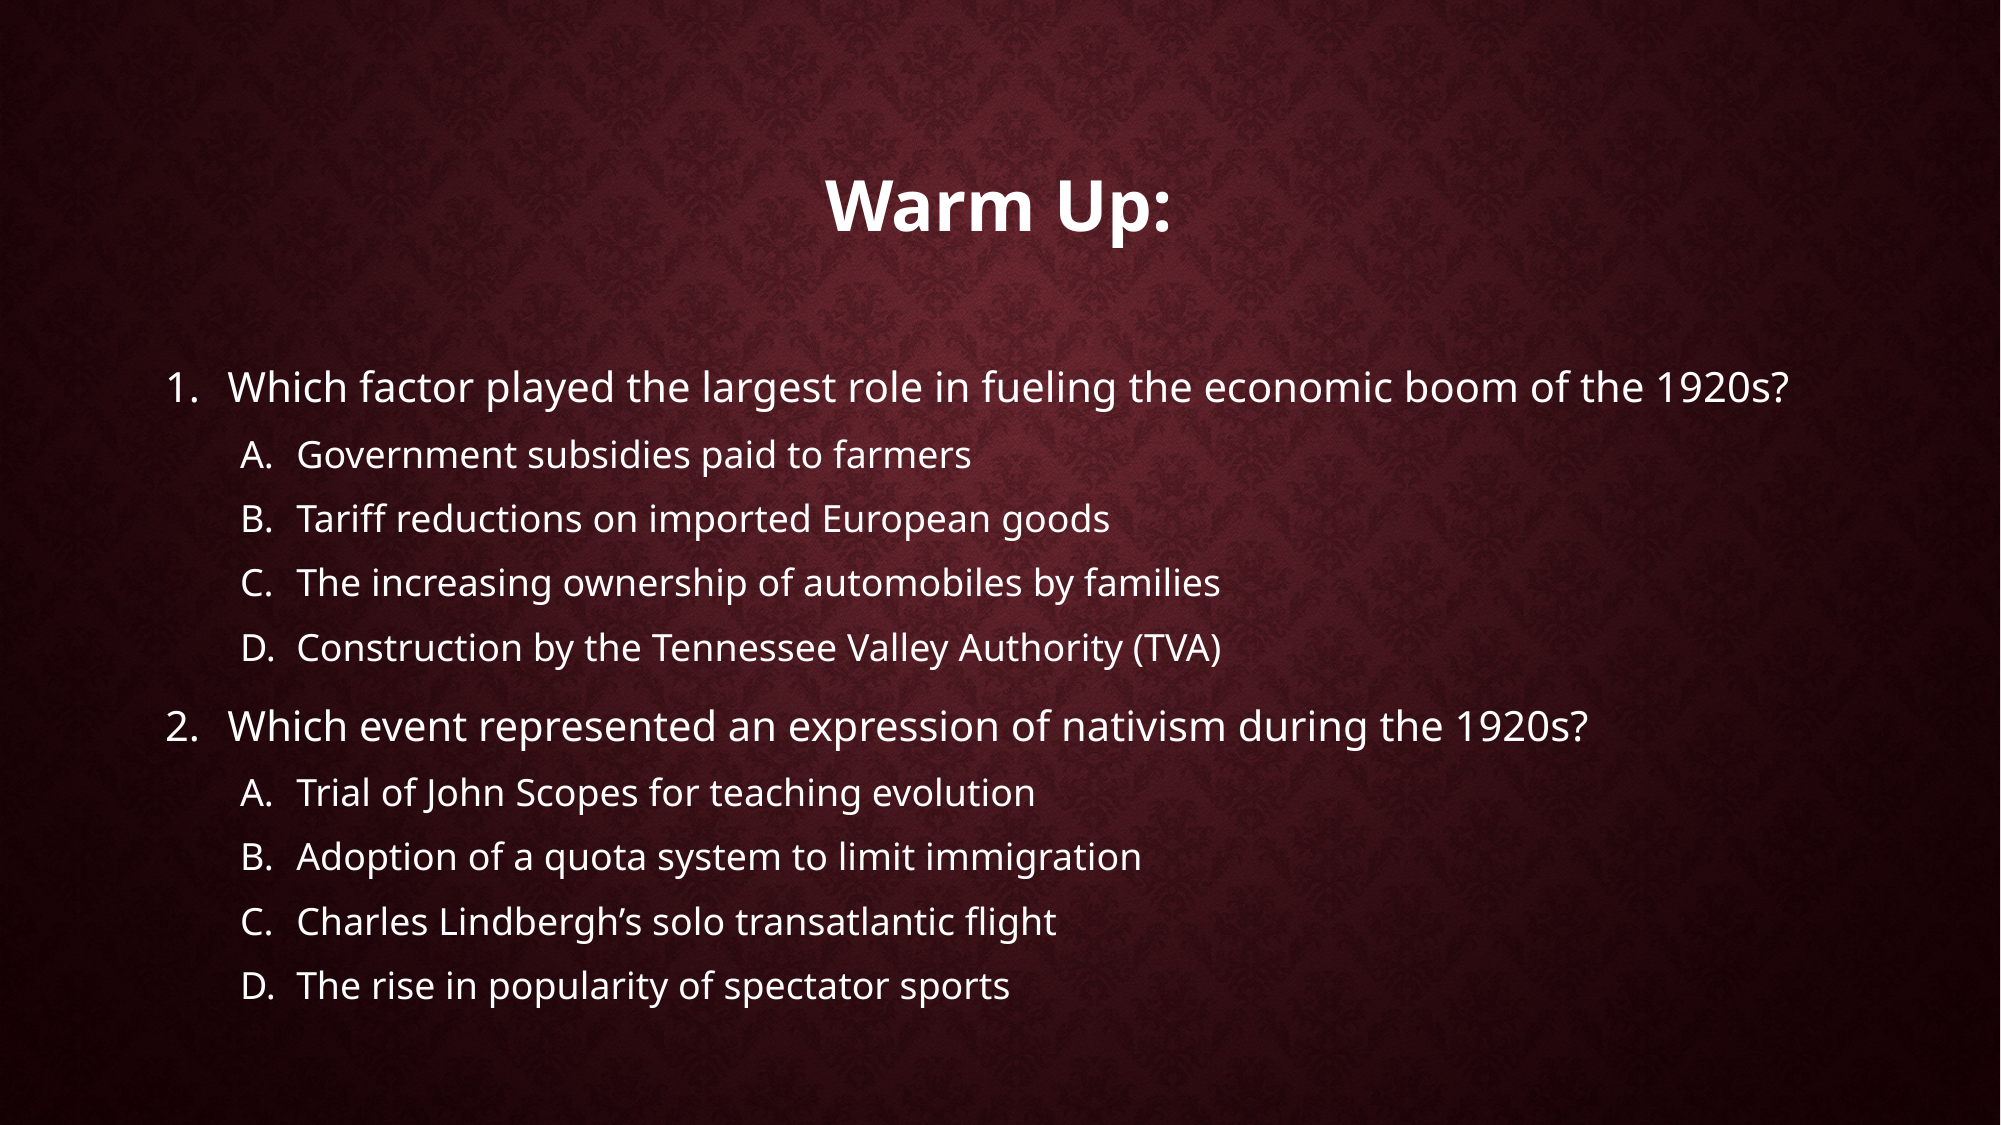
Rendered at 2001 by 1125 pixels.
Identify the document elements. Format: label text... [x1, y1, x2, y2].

title Warm Up: [150, 99, 1849, 318]
list Which factor played the largest role in fueling the economic boom of the 1920s? Government subsidies paid to farmers Tariff reductions on imported European goods The increasing ownership of automobiles by families Construction by the Tennessee Valley Authority (TVA) Which event represented an expression of nativism during the 1920s? Trial of John Scopes for teaching evolution Adoption of a quota system to limit immigration Charles Lindbergh’s solo transatlantic flight The rise in popularity of spectator sports [150, 343, 1849, 1031]
